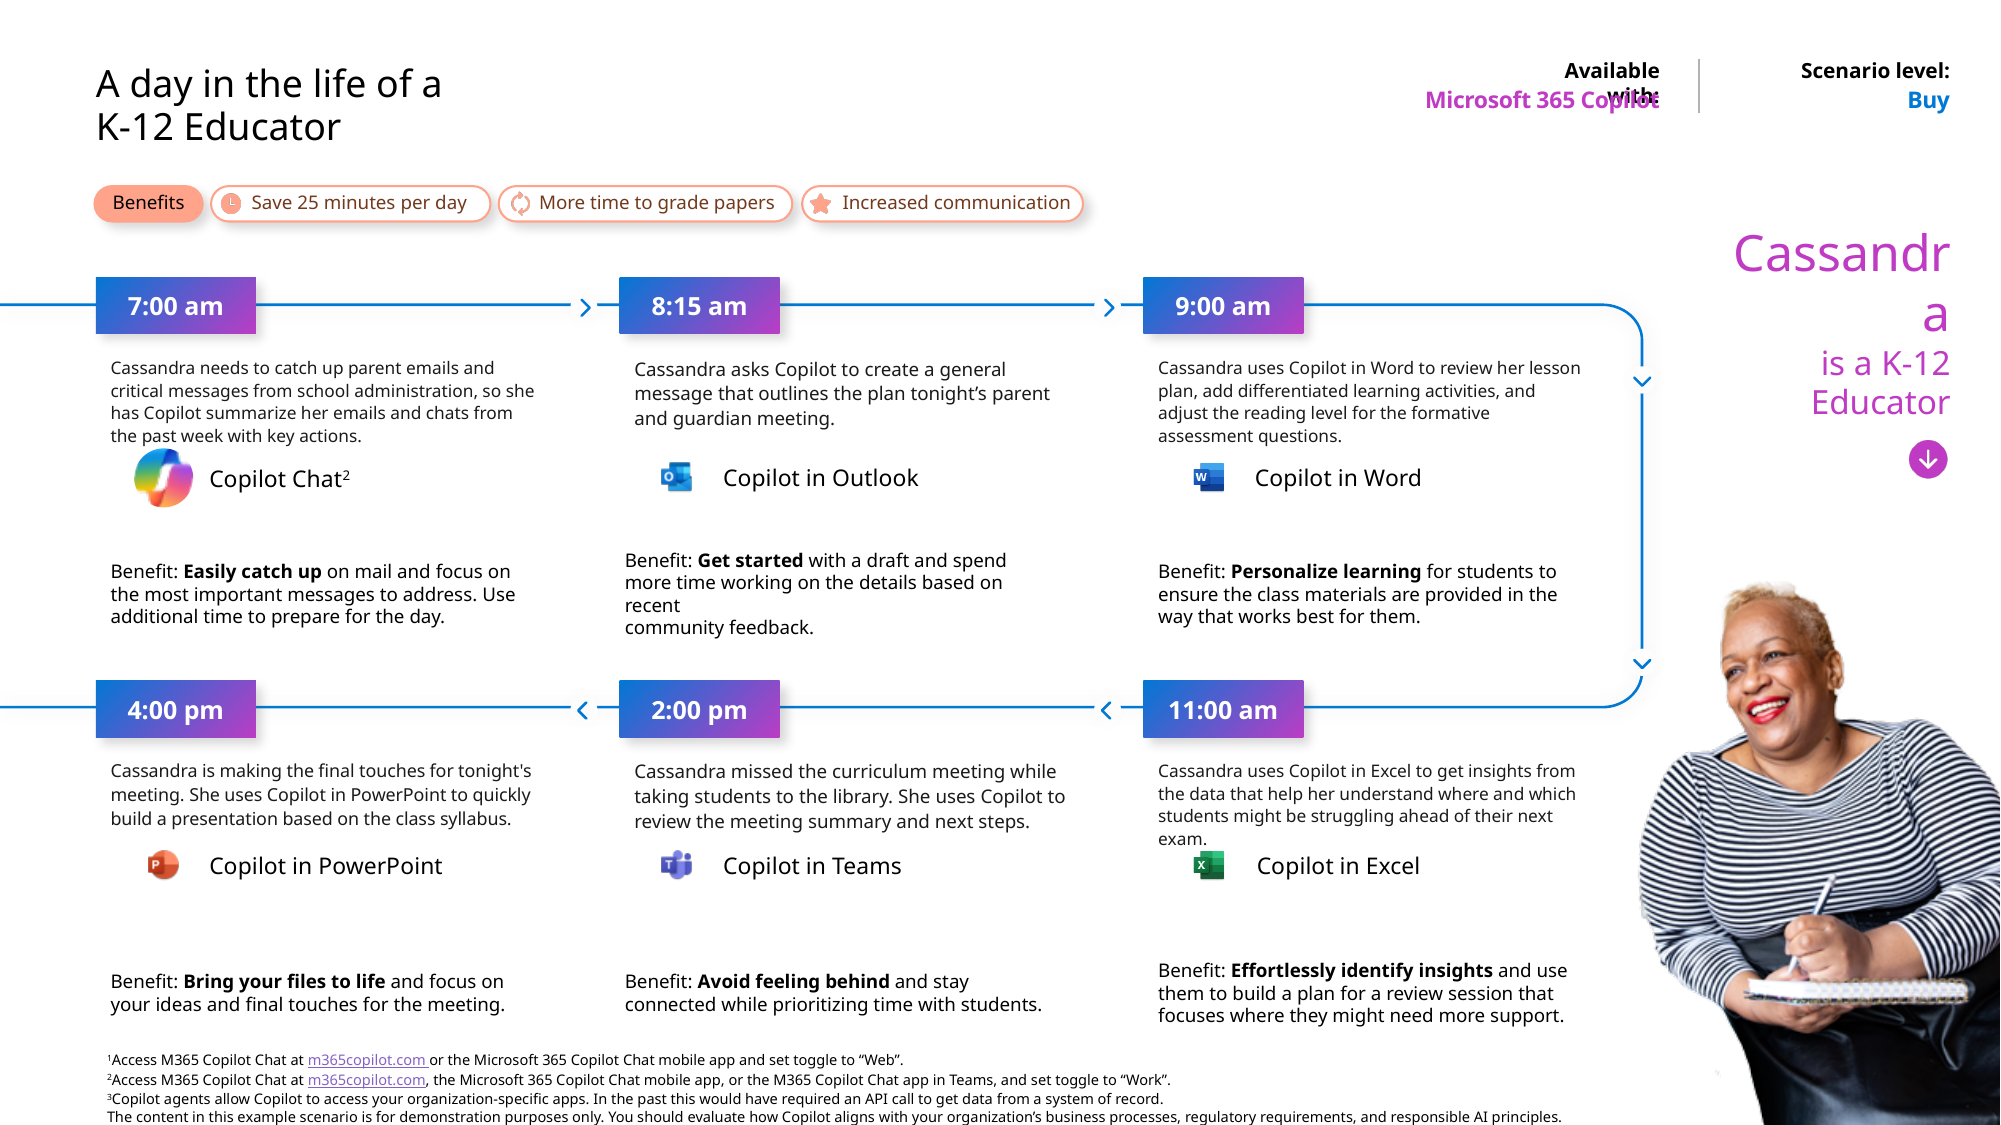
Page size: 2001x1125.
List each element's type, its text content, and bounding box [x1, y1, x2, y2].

list Cassandra uses Copilot in Word to review her lesson plan, add differentiated learning activities, and adjust the reading level for the formative assessment questions. [1143, 349, 1604, 452]
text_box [1179, 835, 1547, 895]
list Cassandra uses Copilot in Excel to get insights from the data that help her understand where and which students might be struggling ahead of their next exam. [1143, 752, 1547, 855]
list Cassandra asks Copilot to create a general message that outlines the plan tonight’s parent and guardian meeting. [619, 349, 1081, 452]
list Benefit: Effortlessly identify insights and use them to build a plan for a review session that focuses where they might need more support. [1142, 940, 1547, 1045]
list Benefit: Avoid feeling behind and stay connected while prioritizing time with students. [609, 940, 1072, 1045]
list Cassandra needs to catch up parent emails and critical messages from school administration, so she has Copilot summarize her emails and chats from the past week with key actions. [95, 349, 557, 452]
list 4:00 pm [95, 680, 256, 738]
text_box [133, 835, 521, 895]
list Cassandra missed the curriculum meeting while taking students to the library. She uses Copilot to review the meeting summary and next steps. [619, 752, 1081, 855]
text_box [801, 185, 1084, 222]
list 7:00 am [95, 277, 256, 334]
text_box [1179, 447, 1566, 507]
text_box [210, 185, 491, 222]
list Cassandra is making the final touches for tonight's meeting. She uses Copilot in PowerPoint to quickly build a presentation based on the class syllabus. [95, 752, 557, 855]
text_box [647, 835, 1034, 895]
title A day in the life of a K-12 Educator [95, 63, 1027, 150]
list 2:00 pm [619, 680, 780, 738]
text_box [498, 185, 793, 222]
picture [1547, 581, 2000, 1125]
text_box Benefits [93, 185, 204, 223]
list Benefit: Easily catch up on mail and focus on the most important messages to address. Use additional time to prepare for the day. [95, 541, 557, 646]
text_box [647, 447, 1034, 507]
list 8:15 am [619, 277, 780, 334]
list Microsoft 365 Copilot [1069, 85, 1660, 114]
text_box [133, 448, 521, 508]
list 9:00 am [1143, 277, 1304, 334]
list Benefit: Personalize learning for students to ensure the class materials are provided in the way that works best for them. [1142, 541, 1605, 646]
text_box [1710, 280, 1951, 482]
list Benefit: Bring your files to life and focus on your ideas and final touches for the meeting. [95, 940, 557, 1045]
list Buy [1711, 85, 1950, 115]
list Benefit: Get started with a draft and spend more time working on the details based on recent community feedback. [609, 541, 1072, 646]
list 11:00 am [1143, 680, 1304, 738]
